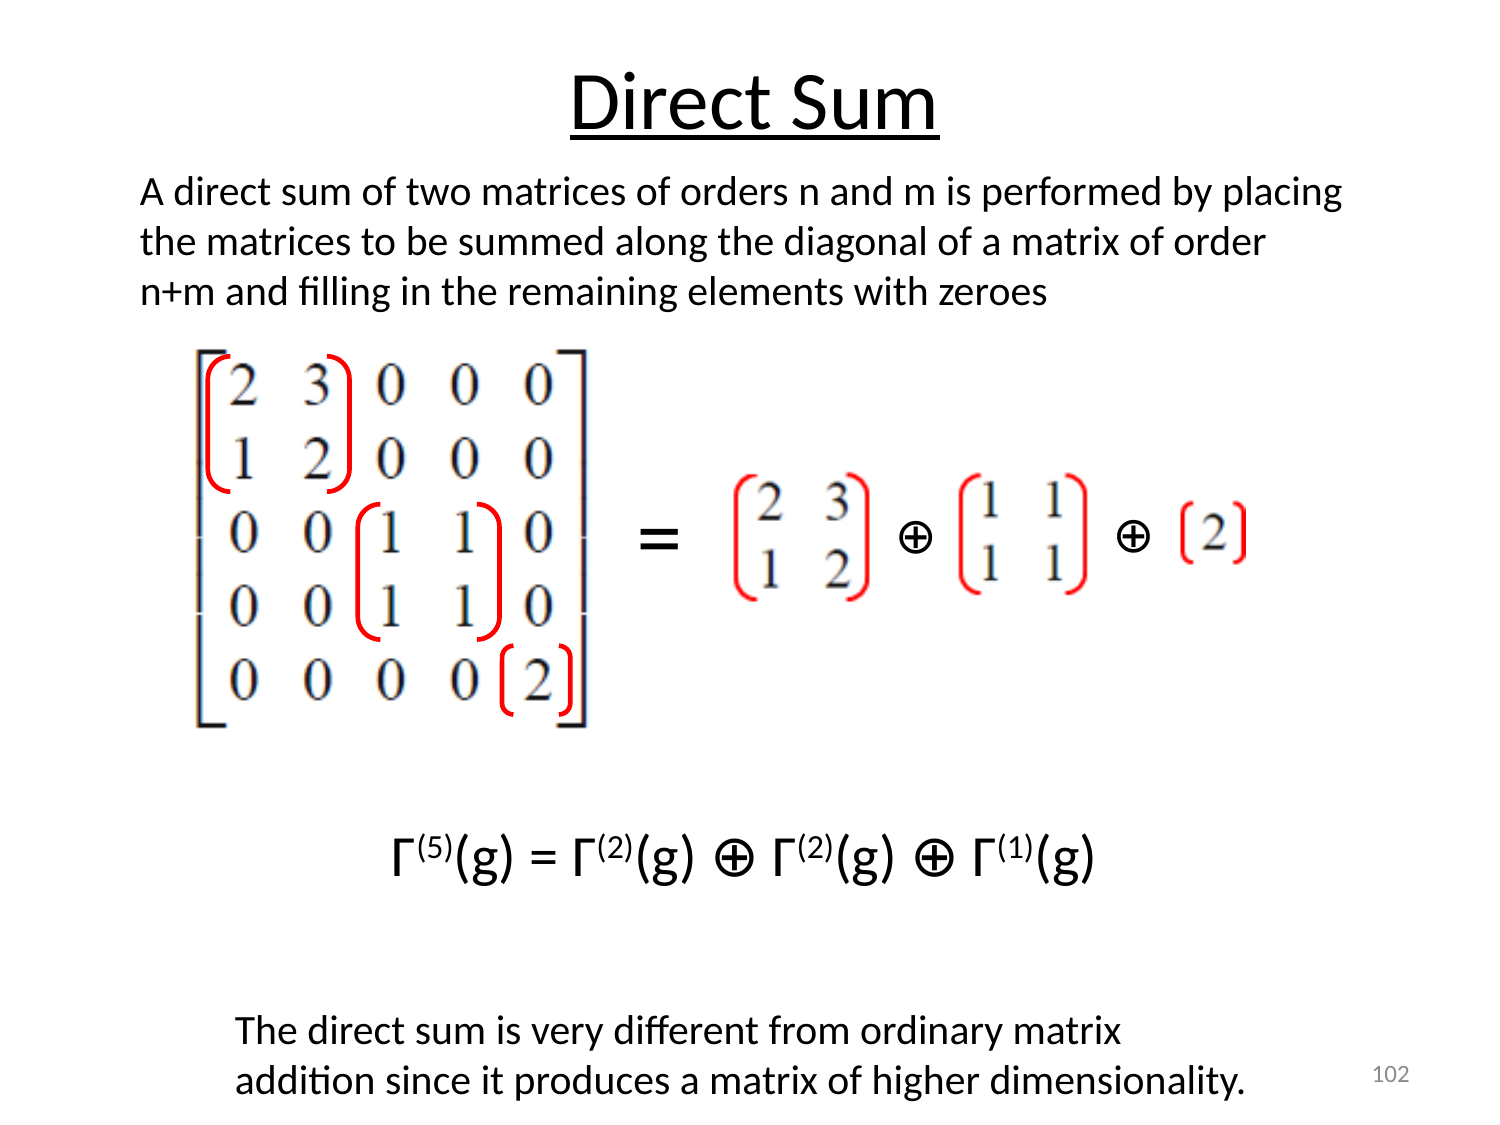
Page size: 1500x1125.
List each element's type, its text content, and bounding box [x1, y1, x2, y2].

text_box Direct Sum [79, 2, 1430, 190]
picture [1179, 496, 1246, 570]
slide_number 102 [1270, 1042, 1425, 1103]
picture [951, 459, 1103, 612]
text_box = [614, 484, 698, 610]
text_box ⊕ [888, 496, 946, 572]
picture [719, 453, 884, 624]
text_box ⊕ [1106, 495, 1170, 570]
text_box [183, 341, 596, 740]
text_box A direct sum of two matrices of orders n and m is performed by placing the matrices to be summed along the diagonal of a matrix of order n+m and filling in the remaining elements with zeroes [125, 156, 1360, 322]
text_box Γ(5)(g) = Γ(2)(g) ⊕ Γ(2)(g) ⊕ Γ(1)(g) [377, 810, 1113, 896]
text_box The direct sum is very different from ordinary matrix addition since it produces a matrix of higher dimensionality. [220, 995, 1270, 1111]
